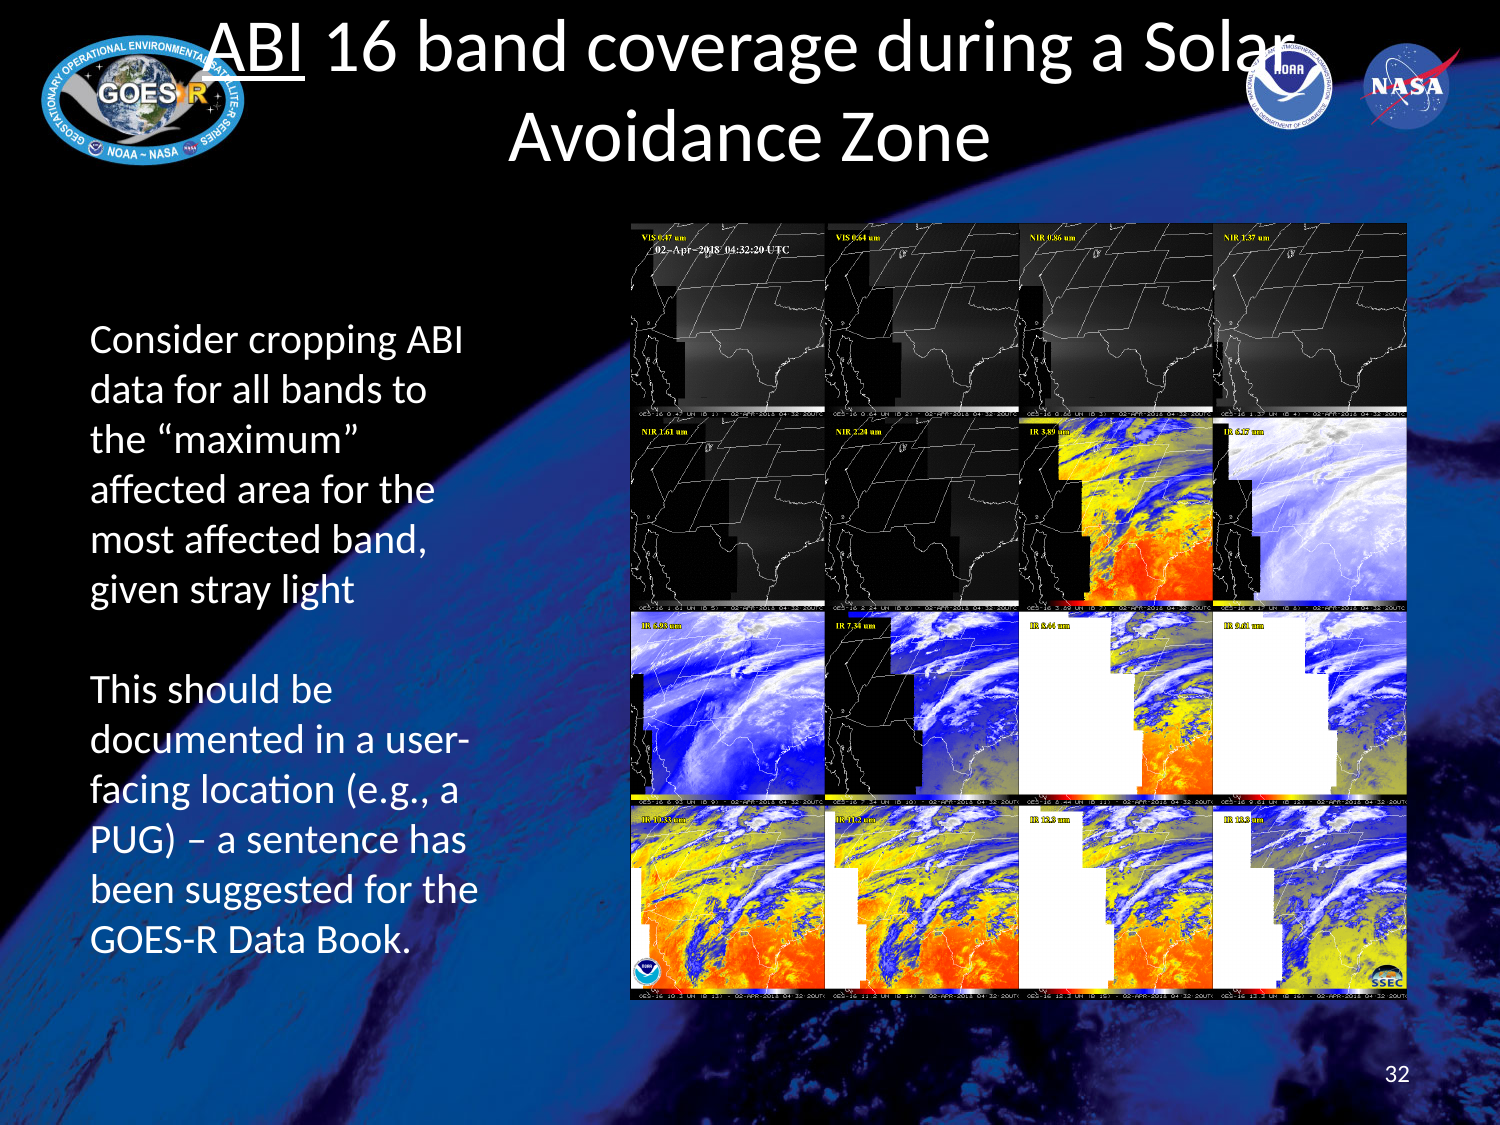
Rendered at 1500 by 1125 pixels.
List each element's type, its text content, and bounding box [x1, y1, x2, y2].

title ABI 16 band coverage during a Solar Avoidance Zone [75, 0, 1425, 180]
slide_number 32 [1074, 1042, 1425, 1103]
text_box Consider cropping ABI data for all bands to the “maximum” affected area for the most affected band, given stray light This should be documented in a user-facing location (e.g., a PUG) – a sentence has been suggested for the GOES-R Data Book. [75, 304, 501, 970]
picture [0, 0, 1500, 1125]
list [630, 223, 1408, 1000]
